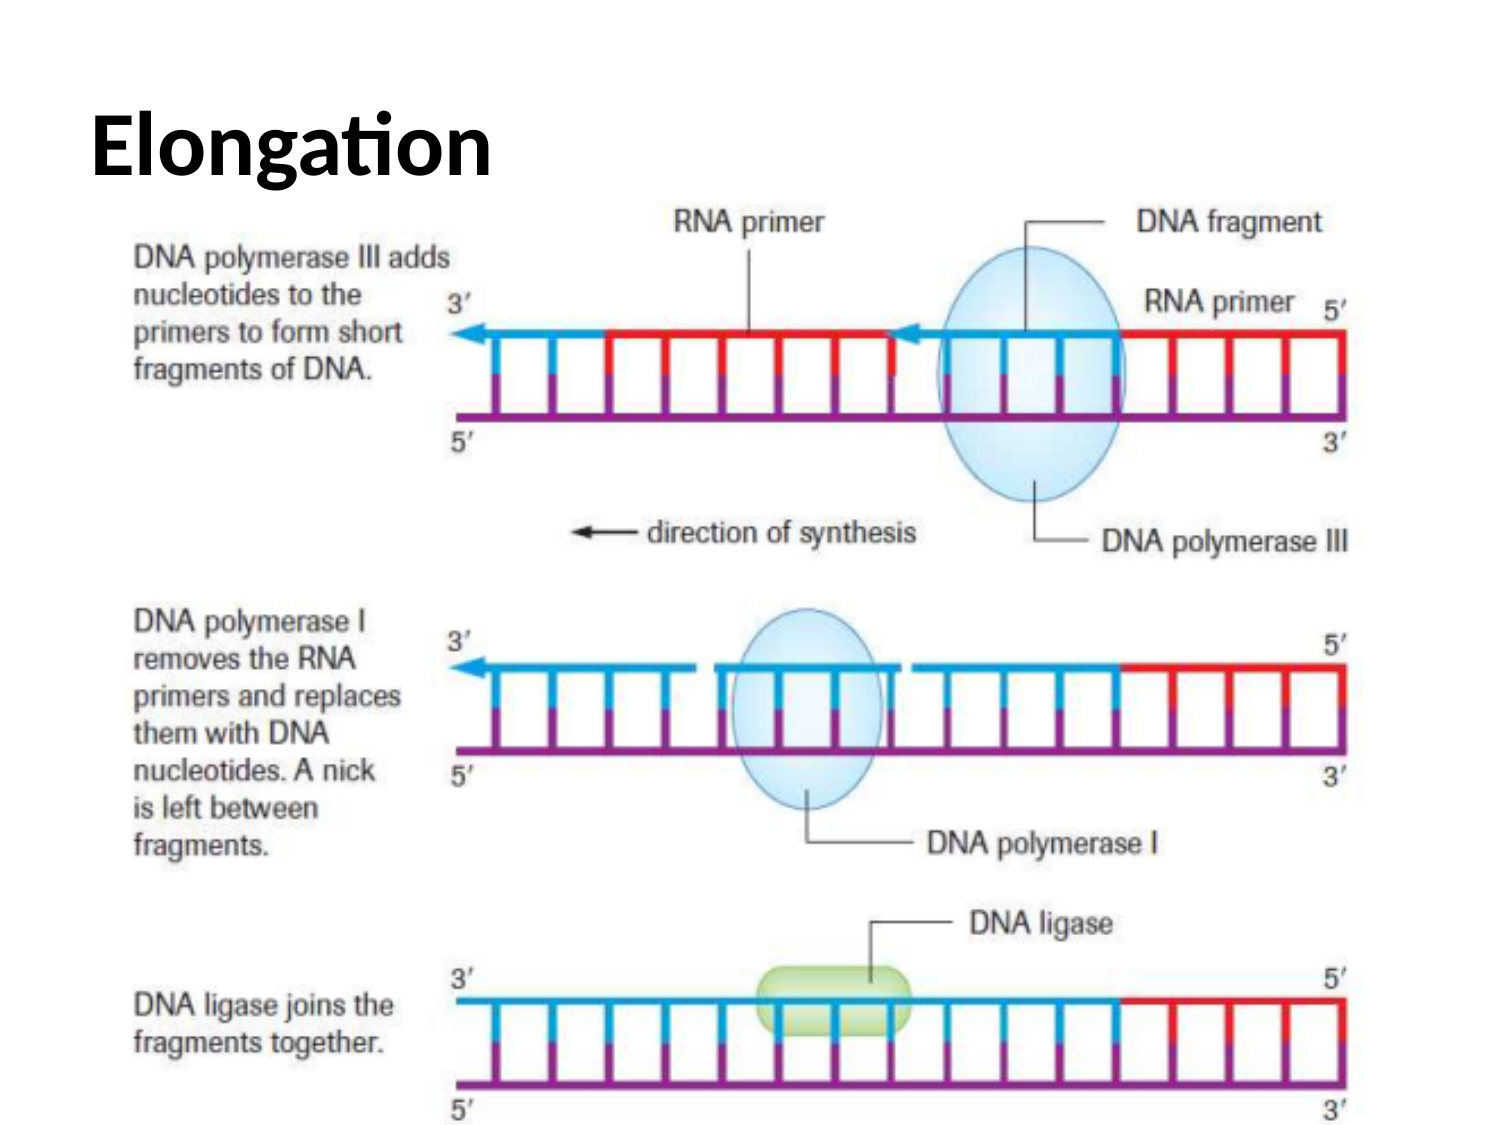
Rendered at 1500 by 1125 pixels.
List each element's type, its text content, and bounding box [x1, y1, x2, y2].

title Elongation [75, 45, 1425, 233]
picture [123, 195, 1376, 1125]
